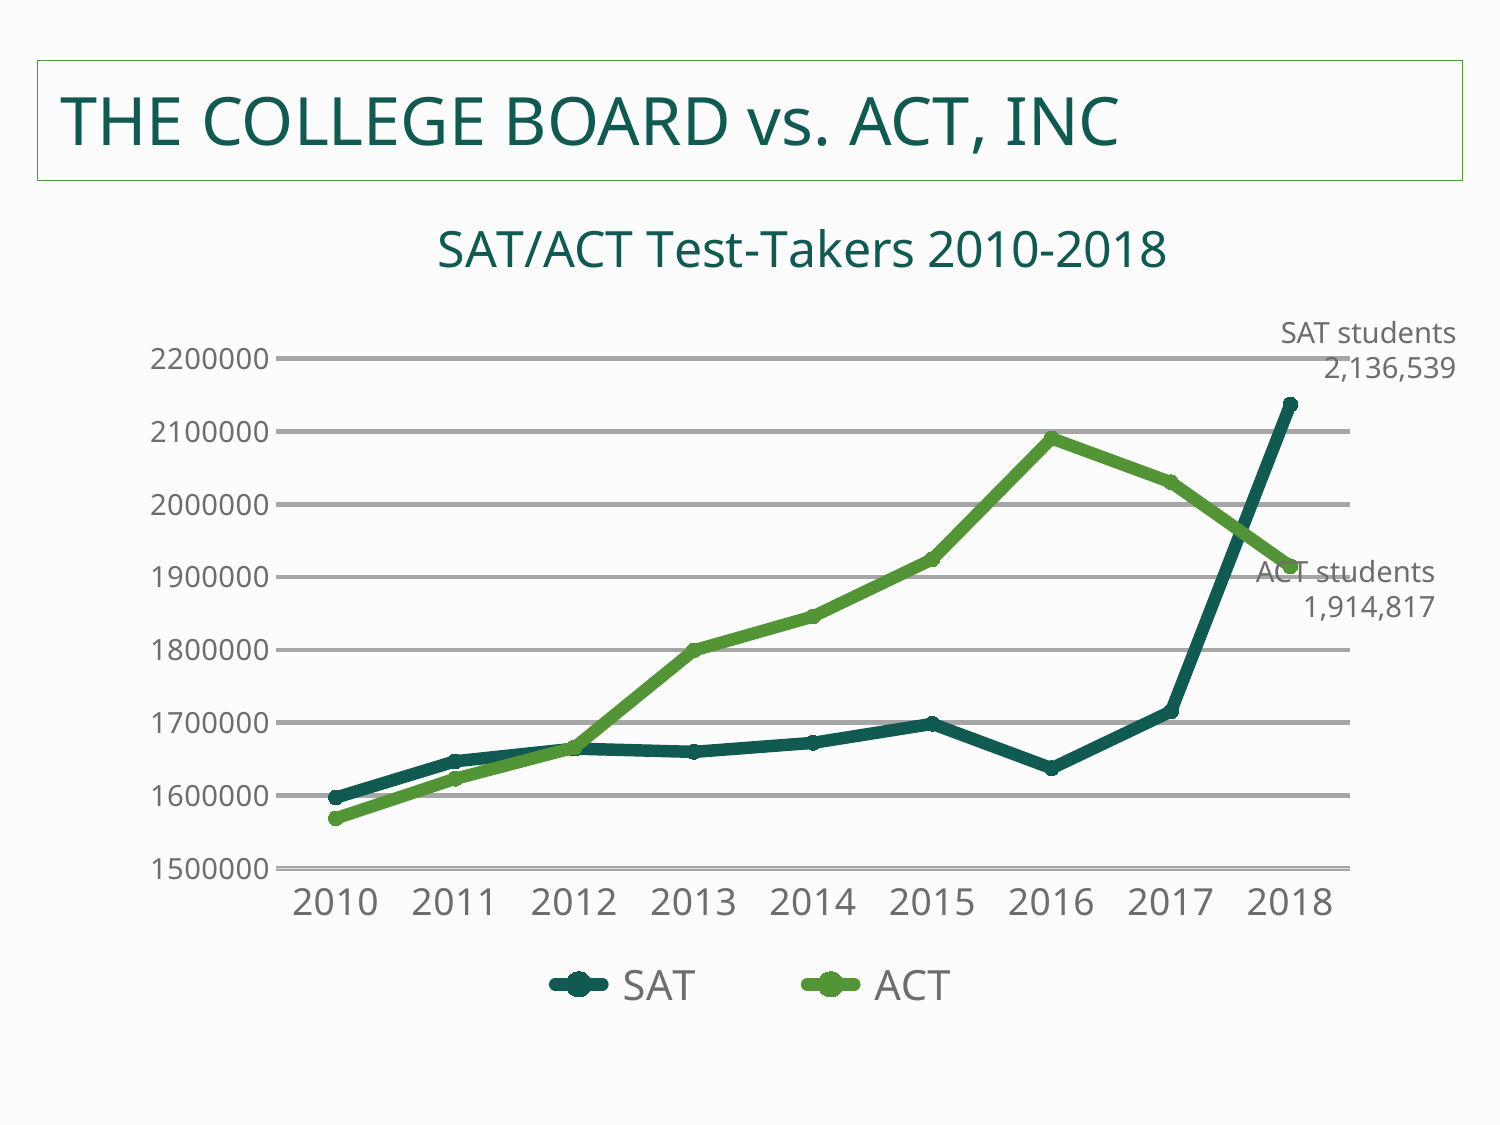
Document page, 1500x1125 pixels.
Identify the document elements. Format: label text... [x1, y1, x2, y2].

text_box THE COLLEGE BOARD vs. ACT, INC [28, 71, 35, 167]
text_box [35, 58, 1464, 182]
chart [124, 199, 1376, 1029]
text_box SAT students 2,136,539 [1379, 307, 1472, 392]
text_box ACT students 1,914,817 [1379, 545, 1451, 631]
